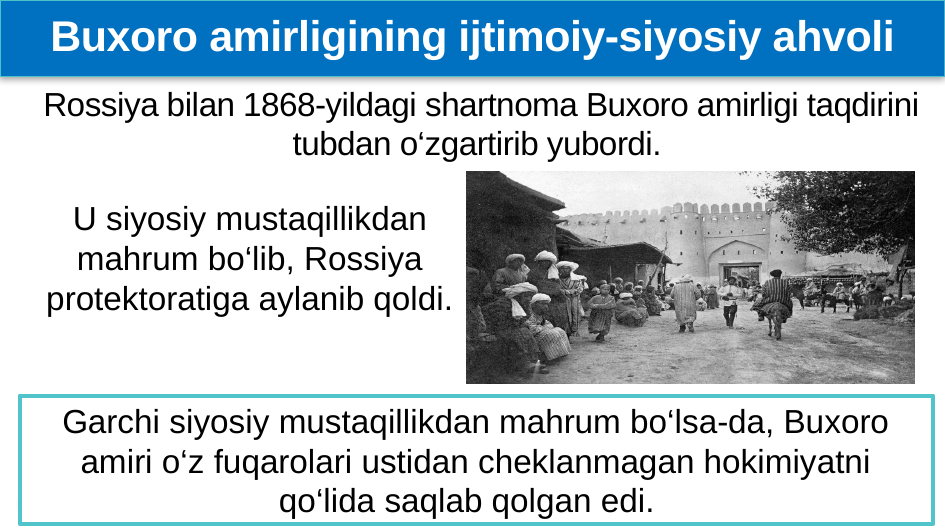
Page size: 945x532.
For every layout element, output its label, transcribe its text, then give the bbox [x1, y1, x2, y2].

text_box Garchi siyosiy mustaqillikdan mahrum bo‘lsa-da, Buxoro amiri o‘z fuqarolari ustidan cheklanmagan hokimiyatni qo‘lida saqlab qolgan edi. [18, 394, 935, 526]
title Rossiya bilan 1868-yildagi shartnoma Buxoro amirligi taqdirini tubdan o‘zgartirib yubordi. [21, 84, 943, 172]
text_box Buxoro amirligining ijtimoiy-siyosiy ahvoli [0, 0, 945, 77]
text_box U siyosiy mustaqillikdan mahrum bo‘lib, Rossiya protektoratiga aylanib qoldi. [27, 189, 461, 325]
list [466, 171, 915, 385]
